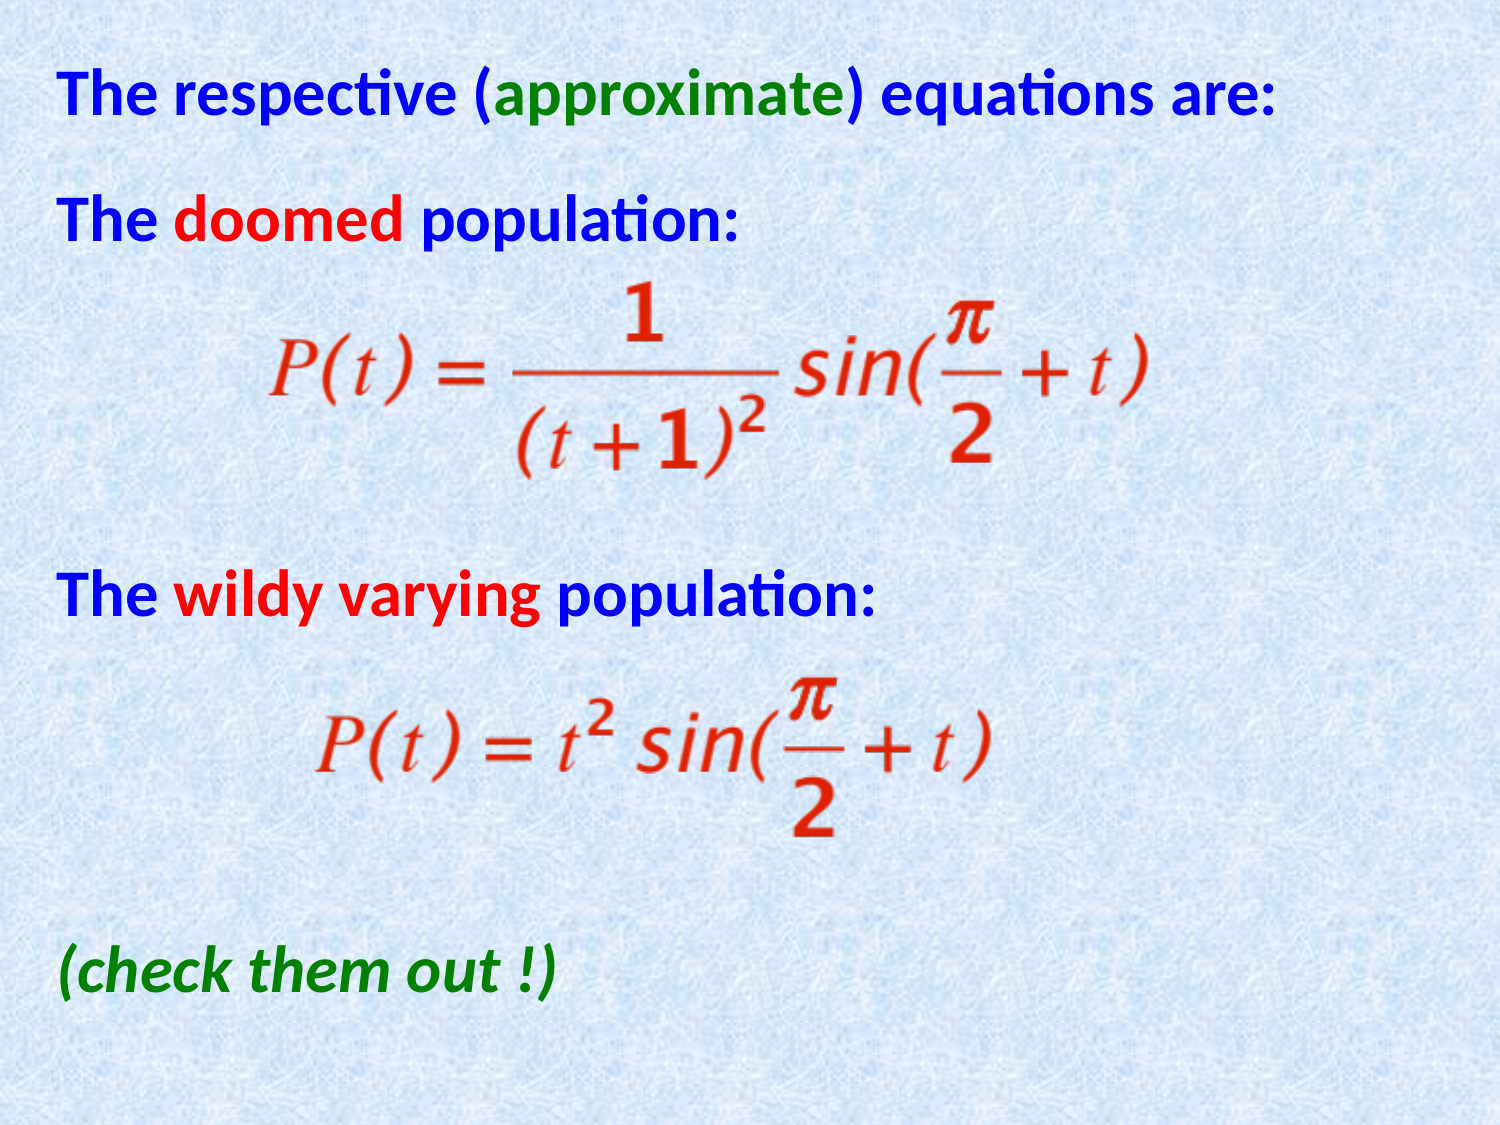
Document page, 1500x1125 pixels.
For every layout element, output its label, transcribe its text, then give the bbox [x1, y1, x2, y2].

list The respective (approximate) equations are: The doomed population: The wildy varying population: (check them out !) [41, 41, 1459, 1080]
picture [0, 0, 1500, 1125]
